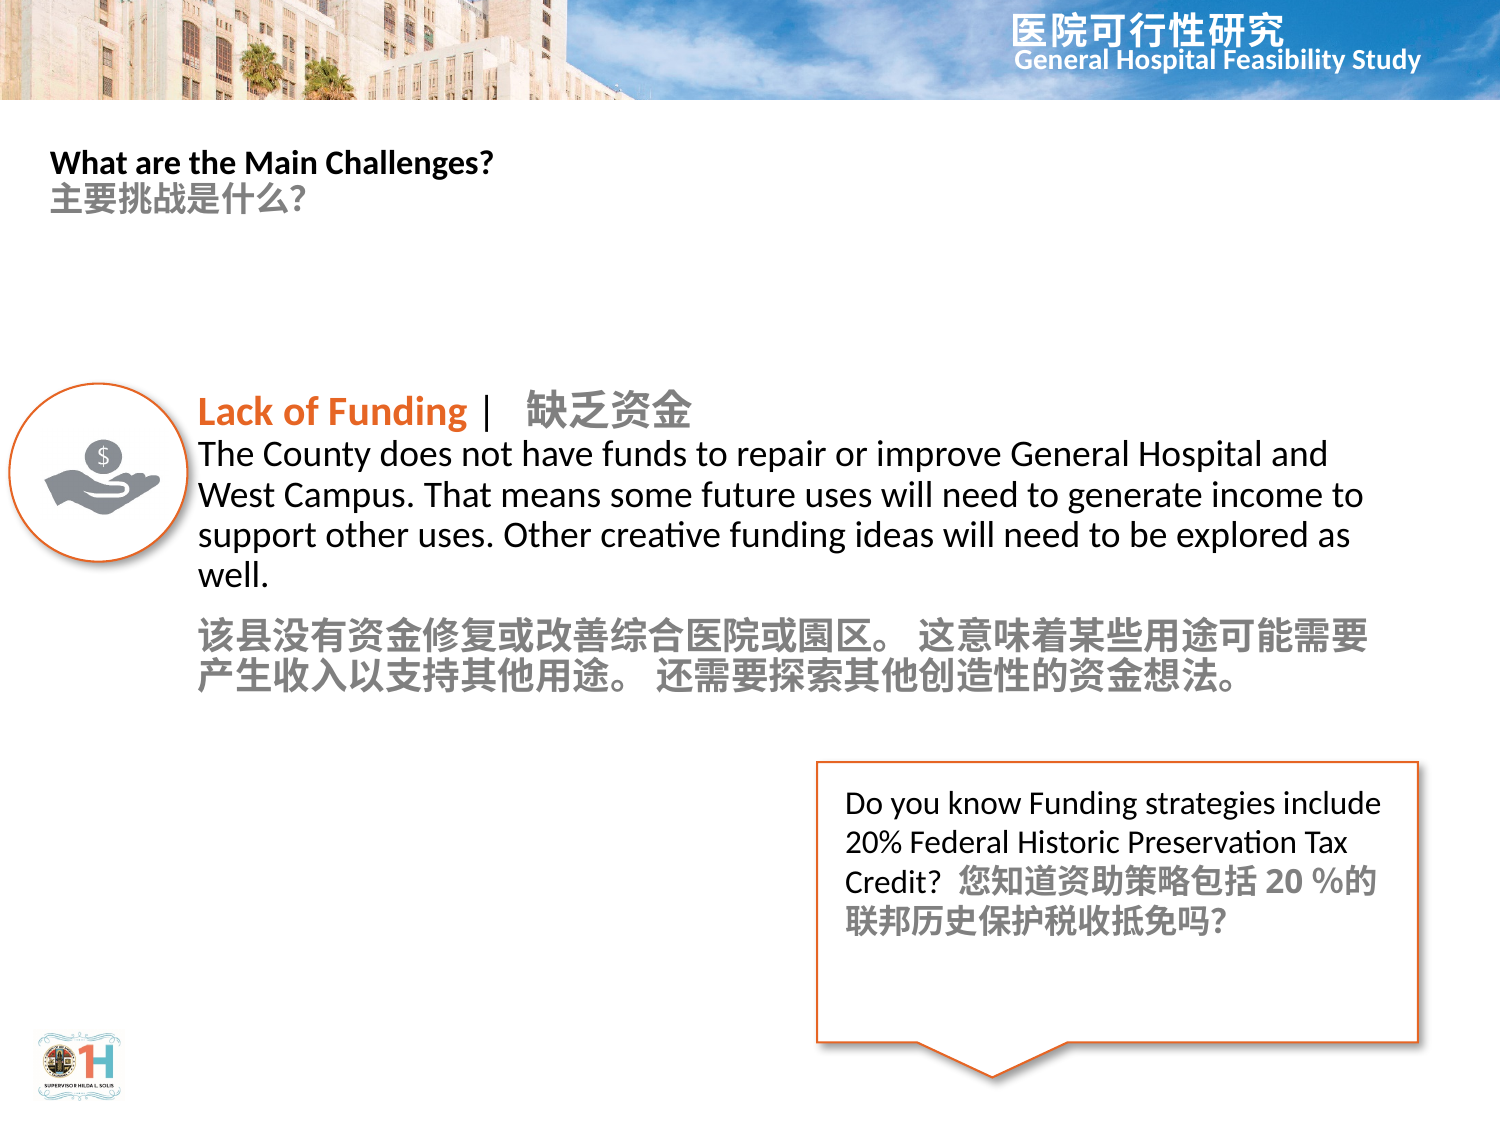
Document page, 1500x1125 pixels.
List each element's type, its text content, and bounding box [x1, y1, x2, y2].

picture [33, 1029, 125, 1101]
title What are the Main Challenges? 主要挑战是什么？ [34, 137, 1463, 306]
text_box Do you know Funding strategies include 20% Federal Historic Preservation Tax Credit? 您知道资助策略包括20％的联邦历史保护税收抵免吗？ [830, 773, 1399, 948]
text_box Lack of Funding | 缺乏资金 The County does not have funds to repair or improve General Hospital and West Campus. That means some future uses will need to generate income to support other uses. Other creative funding ideas will need to be explored as well. 该县没有资金修复或改善综合医院或園区。 这意味着某些用途可能需要产生收入以支持其他用途。 还需要探索其他创造性的资金想法。 [182, 381, 1399, 503]
text_box [816, 761, 1419, 1079]
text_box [9, 383, 188, 562]
picture [0, 0, 1500, 100]
